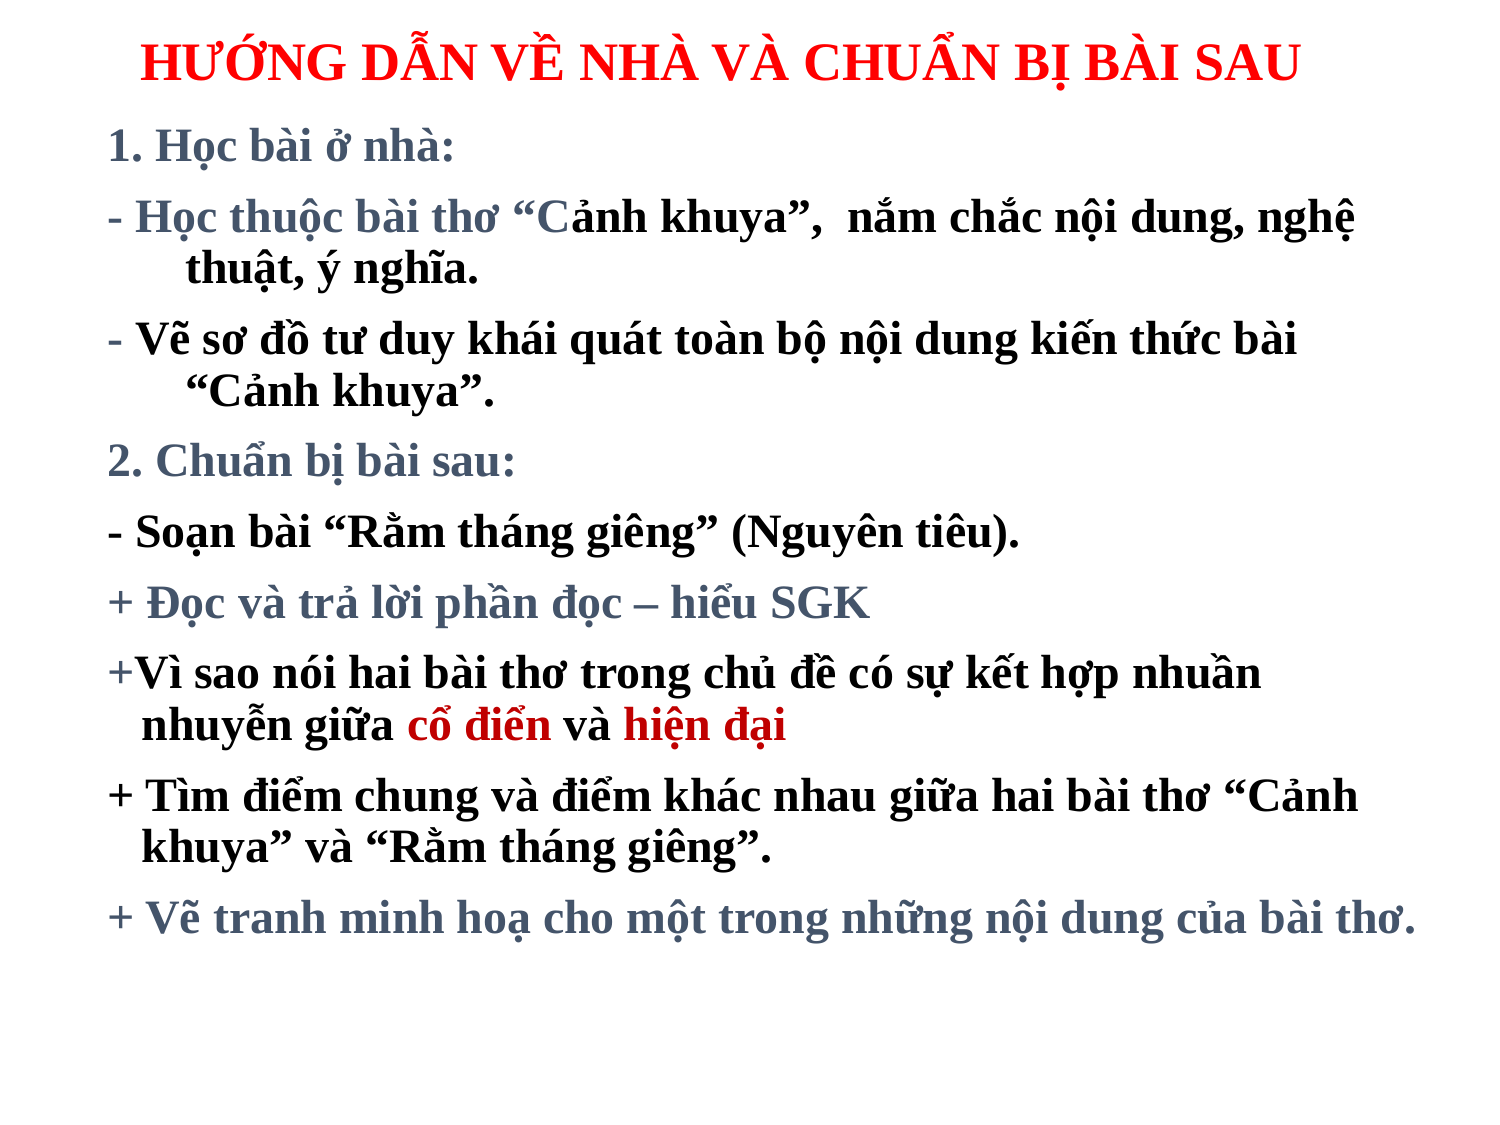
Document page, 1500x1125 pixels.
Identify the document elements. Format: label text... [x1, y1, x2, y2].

list 1. Học bài ở nhà: - Học thuộc bài thơ “Cảnh khuya”, nắm chắc nội dung, nghệ thuật, ý nghĩa. - Vẽ sơ đồ tư duy khái quát toàn bộ nội dung kiến thức bài “Cảnh khuya”. 2. Chuẩn bị bài sau: - Soạn bài “Rằm tháng giêng” (Nguyên tiêu). + Đọc và trả lời phần đọc – hiểu SGK +Vì sao nói hai bài thơ trong chủ đề có sự kết hợp nhuần nhuyễn giữa cổ điển và hiện đại + Tìm điểm chung và điểm khác nhau giữa hai bài thơ “Cảnh khuya” và “Rằm tháng giêng”. + Vẽ tranh minh hoạ cho một trong những nội dung của bài thơ. [92, 112, 1441, 1005]
title HƯỚNG DẪN VỀ NHÀ VÀ CHUẨN BỊ BÀI SAU [125, 0, 1402, 112]
